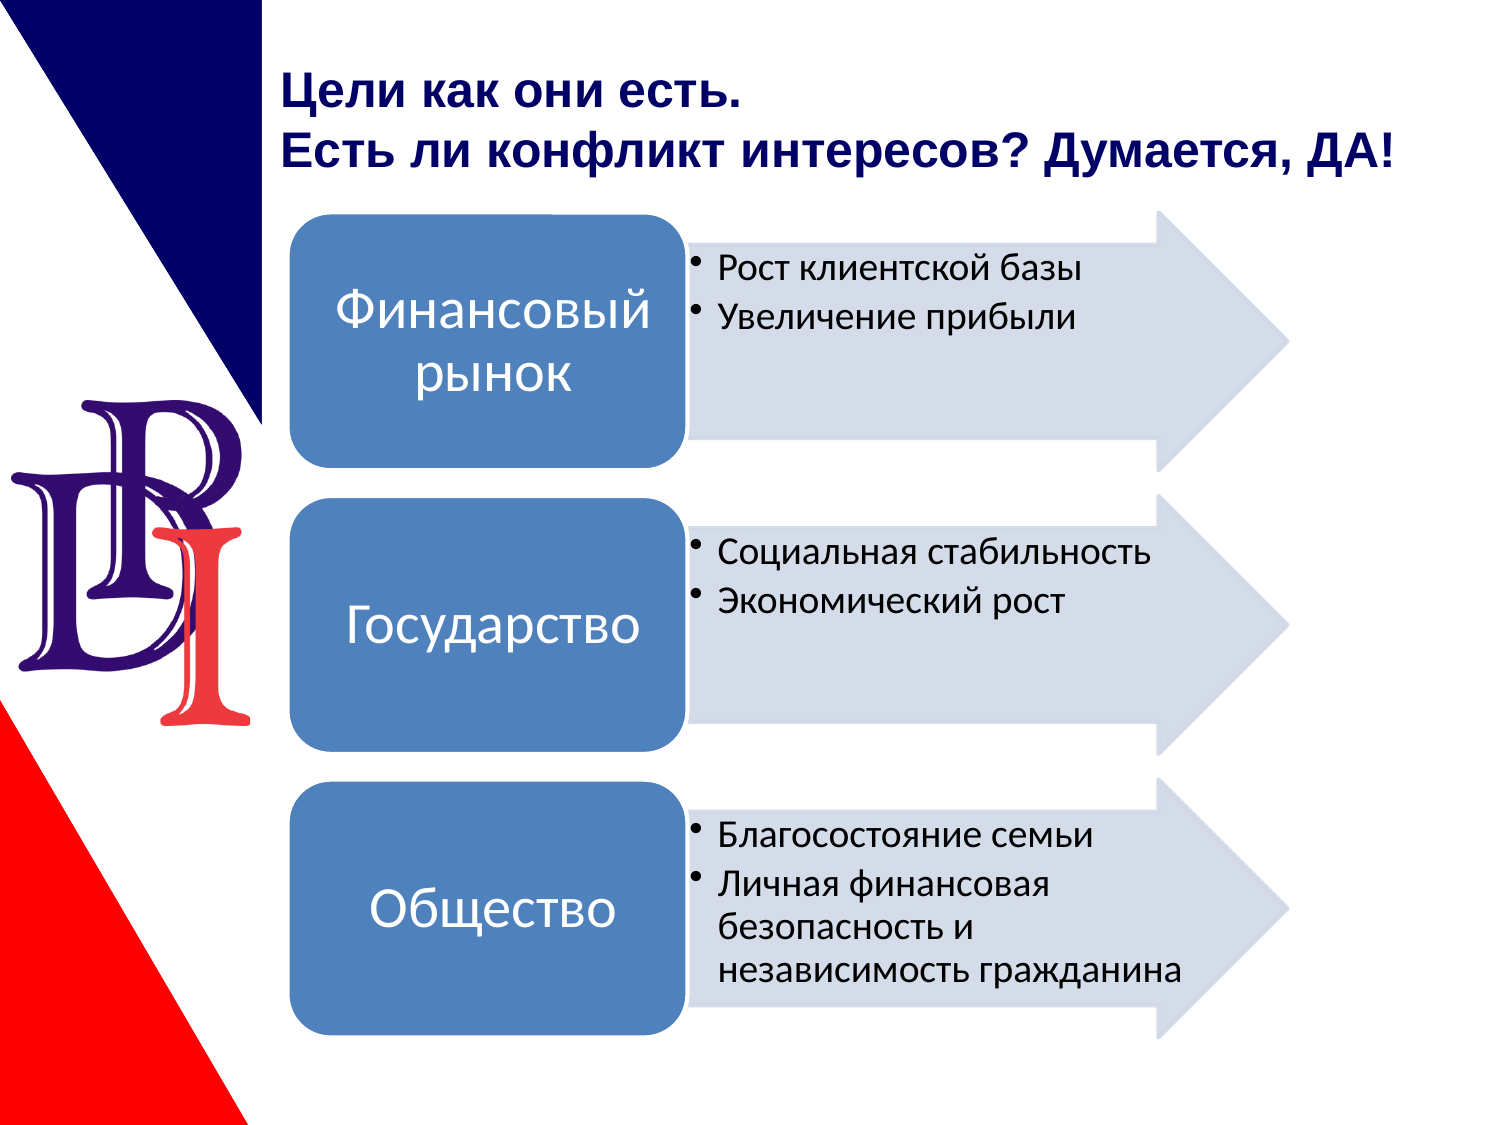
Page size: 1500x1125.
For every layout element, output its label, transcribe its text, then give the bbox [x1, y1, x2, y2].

picture [11, 400, 251, 726]
title Цели как они есть. Есть ли конфликт интересов? Думается, ДА! [280, 57, 1434, 179]
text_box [287, 212, 1288, 1038]
